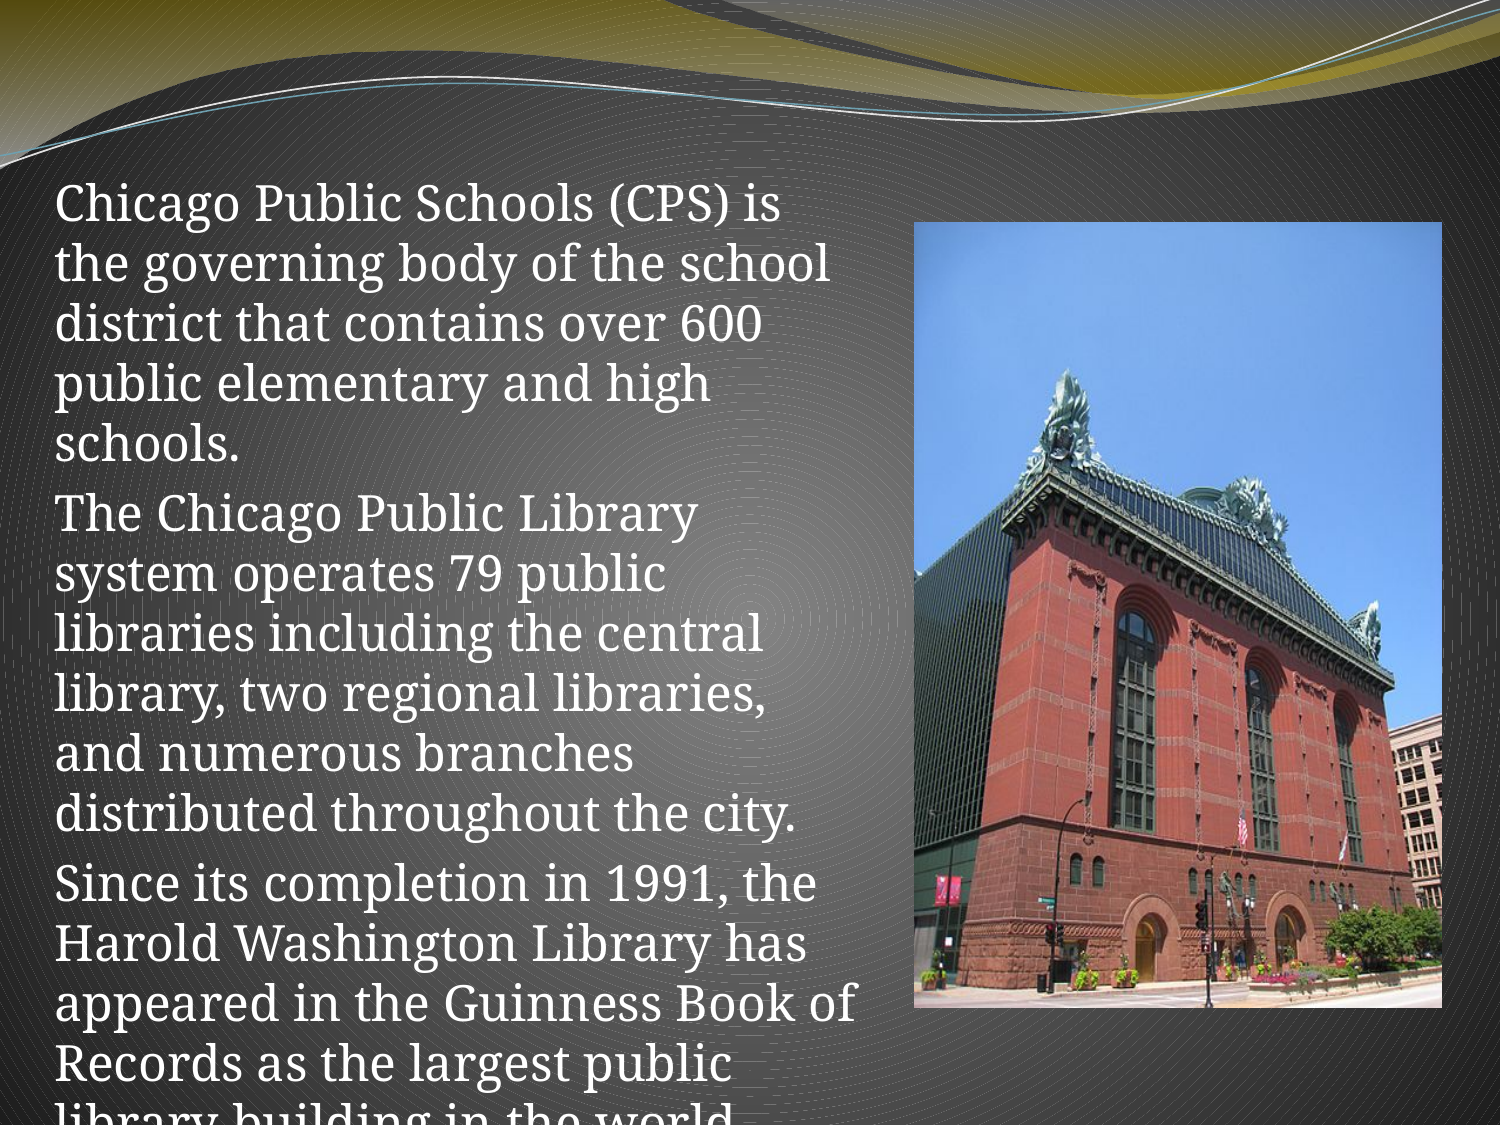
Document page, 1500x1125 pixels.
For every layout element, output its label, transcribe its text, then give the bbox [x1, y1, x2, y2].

picture [913, 222, 1442, 1008]
list Chicago Public Schools (CPS) is the governing body of the school district that contains over 600 public elementary and high schools. The Chicago Public Library system operates 79 public libraries including the central library, two regional libraries, and numerous branches distributed throughout the city. Since its completion in 1991, the Harold Washington Library has appeared in the Guinness Book of Records as the largest public library building in the world [46, 164, 868, 1125]
